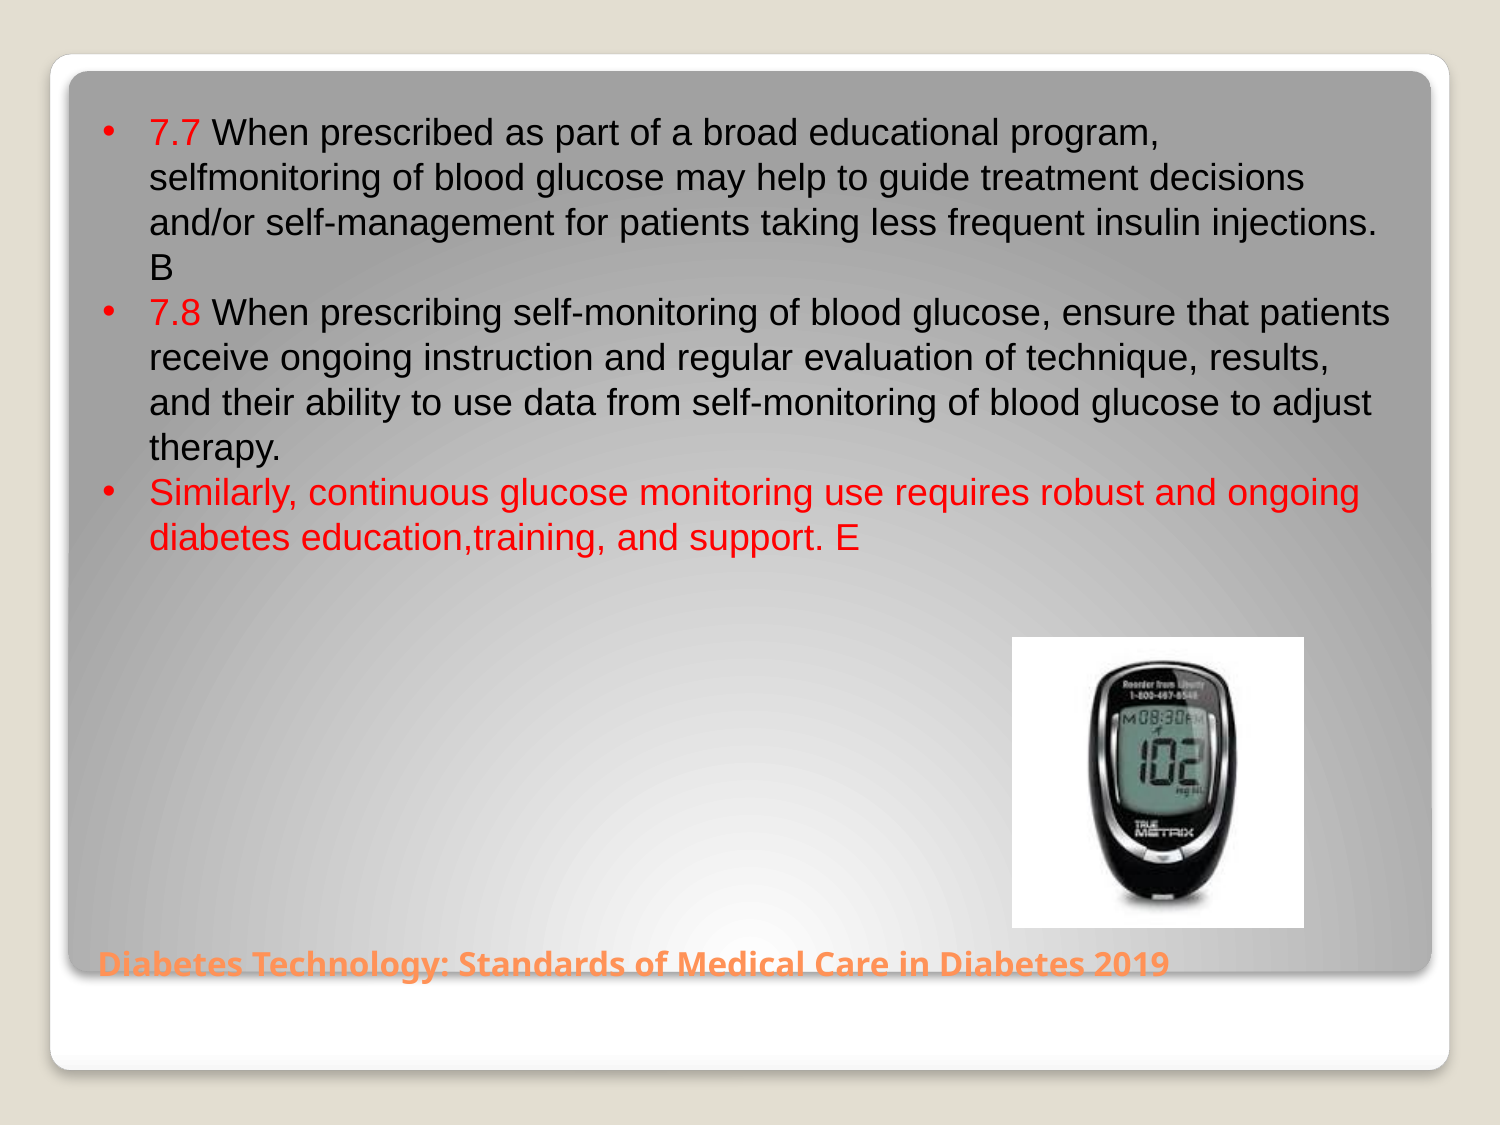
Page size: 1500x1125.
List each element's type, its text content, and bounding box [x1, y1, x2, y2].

title Diabetes Technology: Standards of Medical Care in Diabetes 2019 [82, 817, 1425, 990]
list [1012, 637, 1304, 929]
text_box 7.7 When prescribed as part of a broad educational program, selfmonitoring of blood glucose may help to guide treatment decisions and/or self-management for patients taking less frequent insulin injections. B 7.8 When prescribing self-monitoring of blood glucose, ensure that patients receive ongoing instruction and regular evaluation of technique, results, and their ability to use data from self-monitoring of blood glucose to adjust therapy. Similarly, continuous glucose monitoring use requires robust and ongoing diabetes education,training, and support. E [87, 100, 1413, 566]
